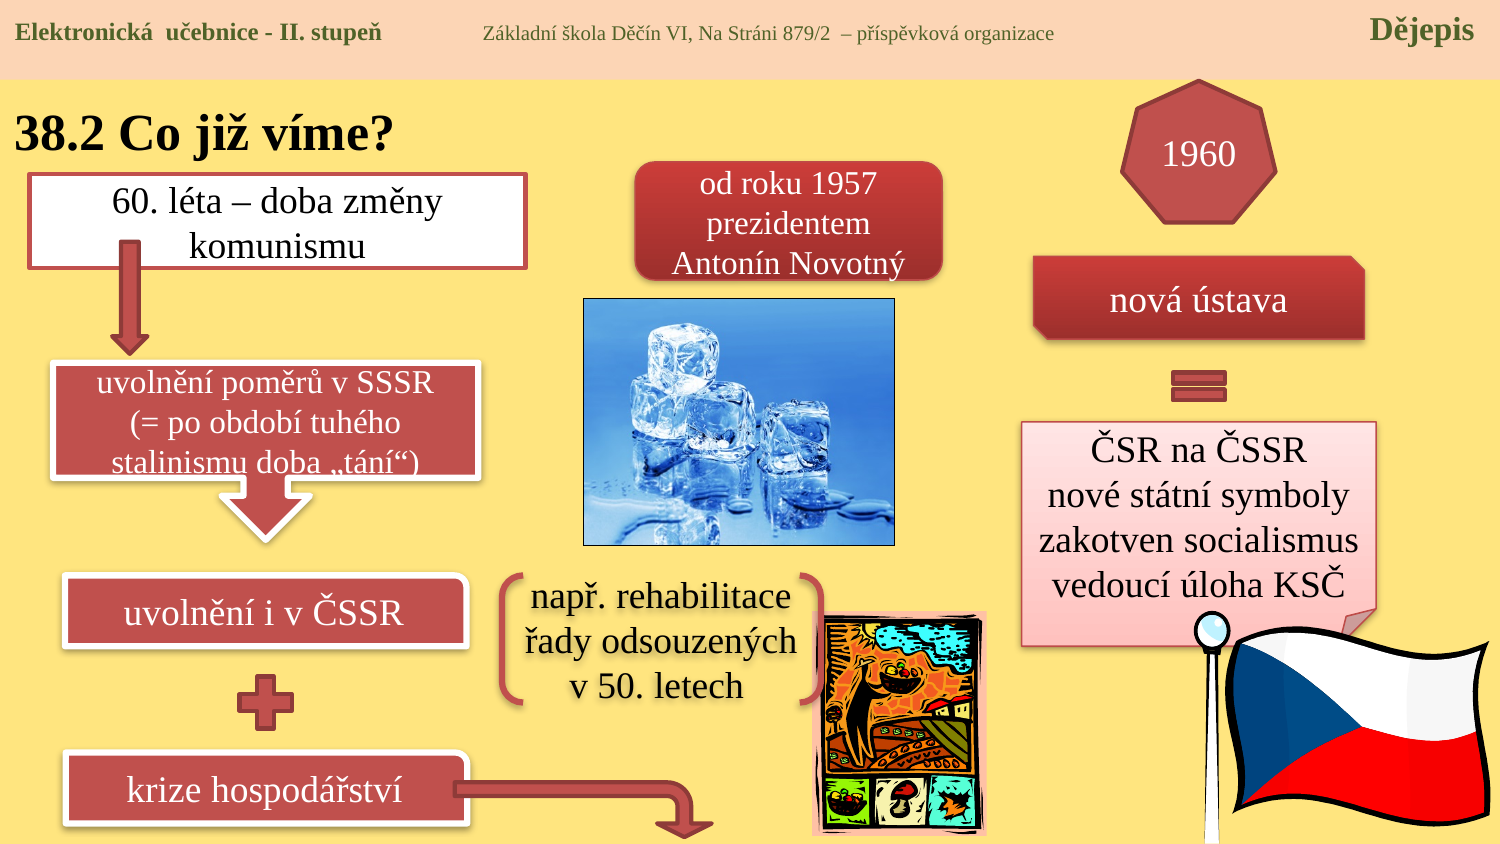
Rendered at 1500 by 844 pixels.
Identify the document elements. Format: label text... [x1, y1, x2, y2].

picture [1193, 610, 1491, 844]
text_box [1171, 370, 1227, 386]
text_box uvolnění i v ČSSR [61, 572, 470, 650]
text_box krize hospodářství [62, 749, 471, 827]
picture [811, 610, 987, 837]
picture [582, 298, 895, 546]
text_box ČSR na ČSSR nové státní symboly zakotven socialismus vedoucí úloha KSČ [1020, 421, 1377, 648]
text_box [1171, 387, 1227, 402]
text_box nová ústava [1032, 255, 1366, 340]
text_box např. rehabilitace řady odsouzených v 50. letech [498, 572, 825, 706]
text_box od roku 1957 prezidentem Antonín Novotný [634, 161, 944, 281]
text_box [237, 674, 294, 731]
text_box 60. léta – doba změny komunismu [27, 172, 528, 270]
text_box Elektronická učebnice - II. stupeň Základní škola Děčín VI, Na Stráni 879/2 – příspěvková organizace Dějepis [0, 0, 1500, 80]
text_box uvolnění poměrů v SSSR (= po období tuhého stalinismu doba „tání“) [49, 359, 482, 544]
text_box [452, 780, 714, 839]
title 38.2 Co již víme? [0, 80, 443, 179]
text_box [110, 239, 150, 356]
text_box 1960 [1120, 78, 1278, 225]
